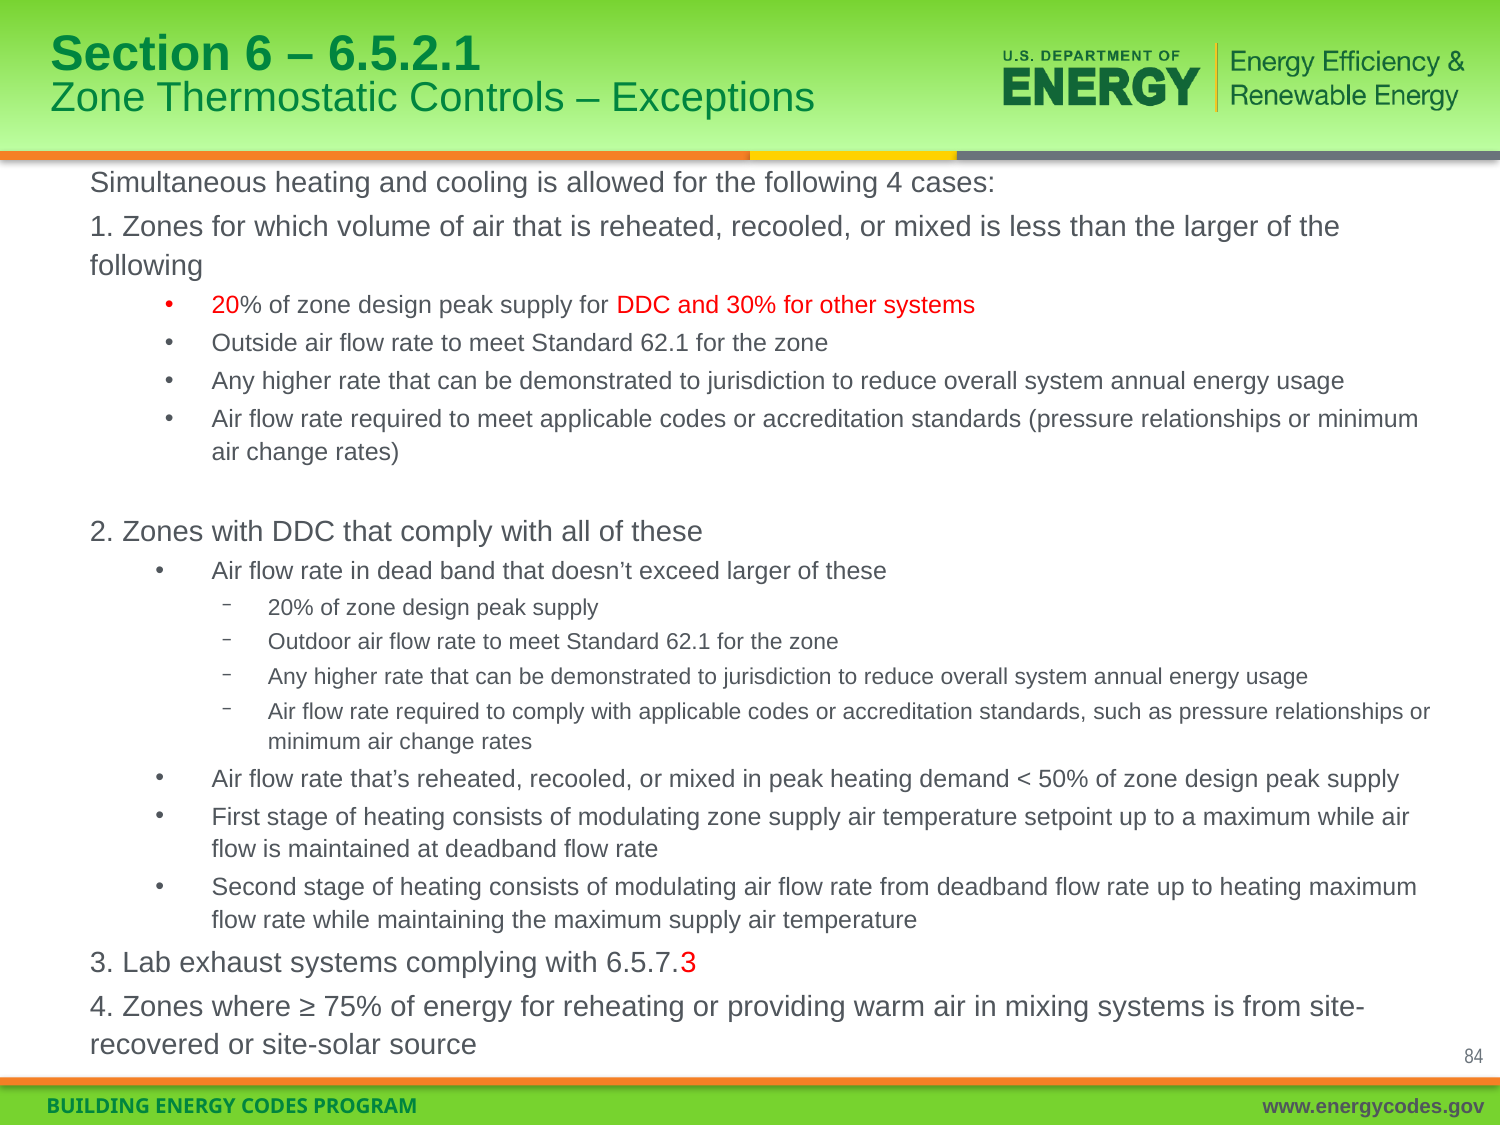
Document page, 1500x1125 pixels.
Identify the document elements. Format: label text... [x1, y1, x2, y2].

title Section 6 – 6.5.2.1 Zone Thermostatic Controls – Exceptions [35, 0, 1432, 153]
list Simultaneous heating and cooling is allowed for the following 4 cases: 1. Zones for which volume of air that is reheated, recooled, or mixed is less than the larger of the following 20% of zone design peak supply for DDC and 30% for other systems Outside air flow rate to meet Standard 62.1 for the zone Any higher rate that can be demonstrated to jurisdiction to reduce overall system annual energy usage Air flow rate required to meet applicable codes or accreditation standards (pressure relationships or minimum air change rates) 2. Zones with DDC that comply with all of these Air flow rate in dead band that doesn’t exceed larger of these 20% of zone design peak supply Outdoor air flow rate to meet Standard 62.1 for the zone Any higher rate that can be demonstrated to jurisdiction to reduce overall system annual energy usage Air flow rate required to comply with applicable codes or accreditation standards, such as pressure relationships or minimum air change rates Air flow rate that’s reheated, recooled, or mixed in peak heating demand < 50% of zone design peak supply First stage of heating consists of modulating zone supply air temperature setpoint up to a maximum while air flow is maintained at deadband flow rate Second stage of heating consists of modulating air flow rate from deadband flow rate up to heating maximum flow rate while maintaining the maximum supply air temperature 3. Lab exhaust systems complying with 6.5.7.3 4. Zones where ≥ 75% of energy for reheating or providing warm air in mixing systems is from site-recovered or site-solar source [74, 152, 1450, 1038]
